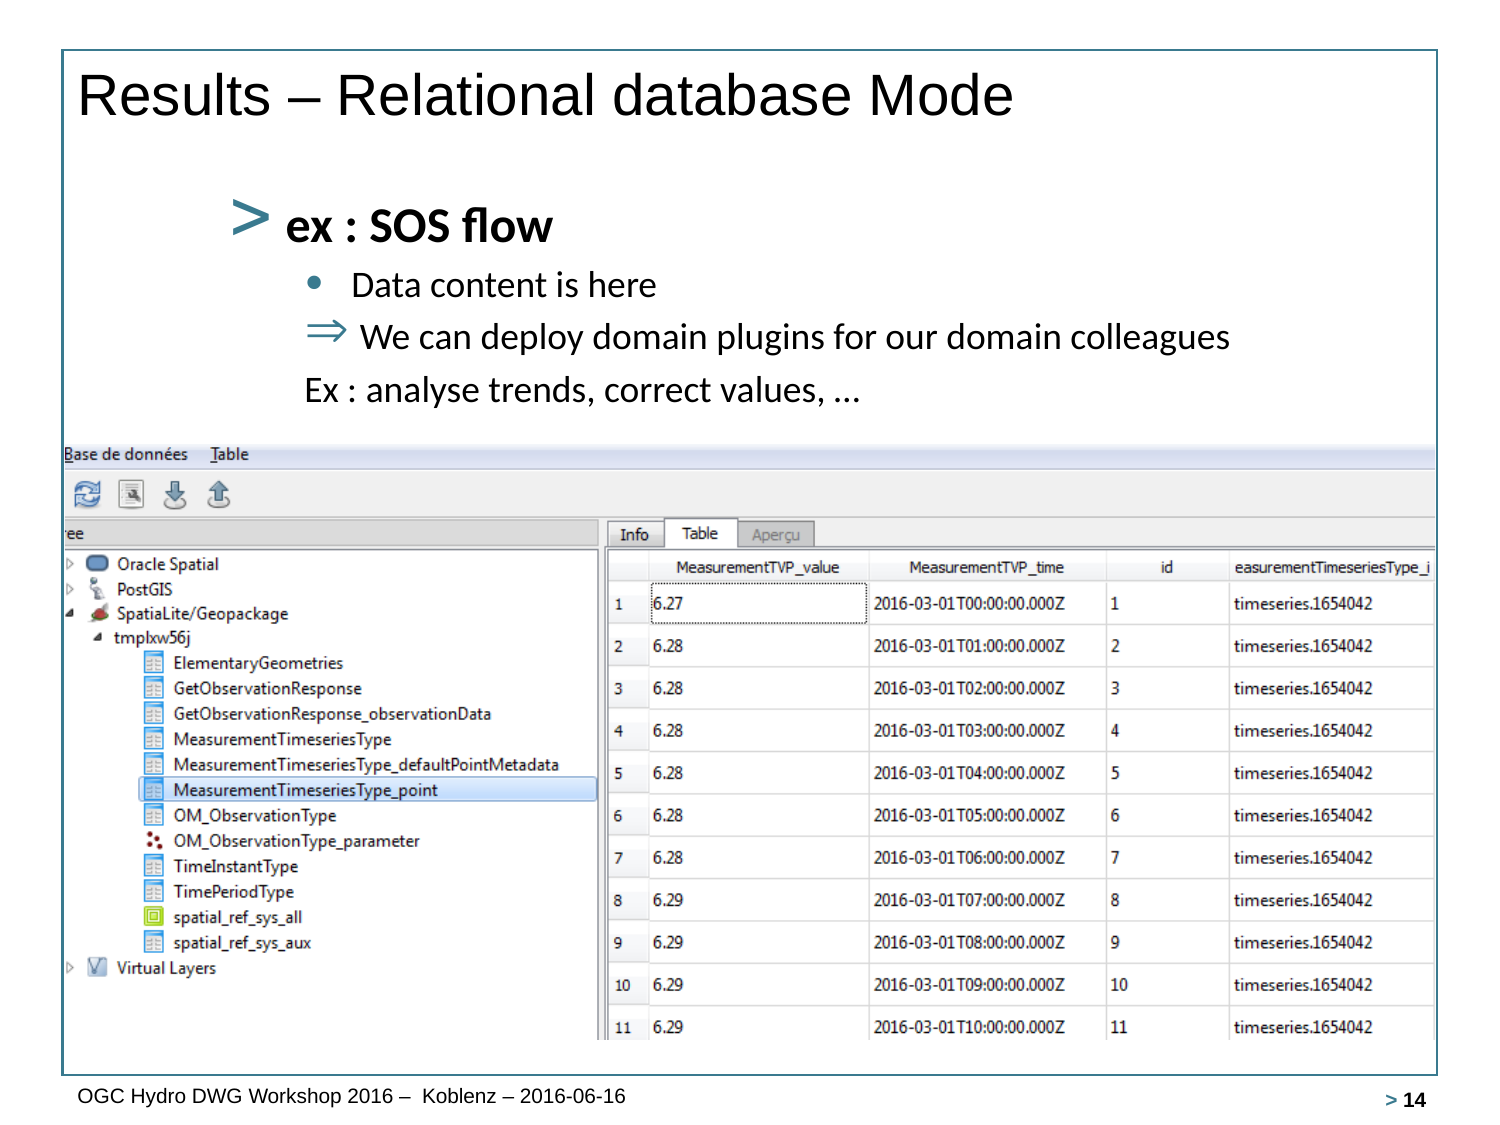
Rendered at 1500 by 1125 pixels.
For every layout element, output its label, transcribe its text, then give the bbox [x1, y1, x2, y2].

list ex : SOS flow Data content is here We can deploy domain plugins for our domain colleagues Ex : analyse trends, correct values, … [214, 184, 1436, 443]
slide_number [62, 1074, 821, 1125]
slide_number > 14 [1116, 1079, 1442, 1125]
picture [64, 444, 1436, 1040]
title Results – Relational database Mode [62, 50, 1436, 150]
